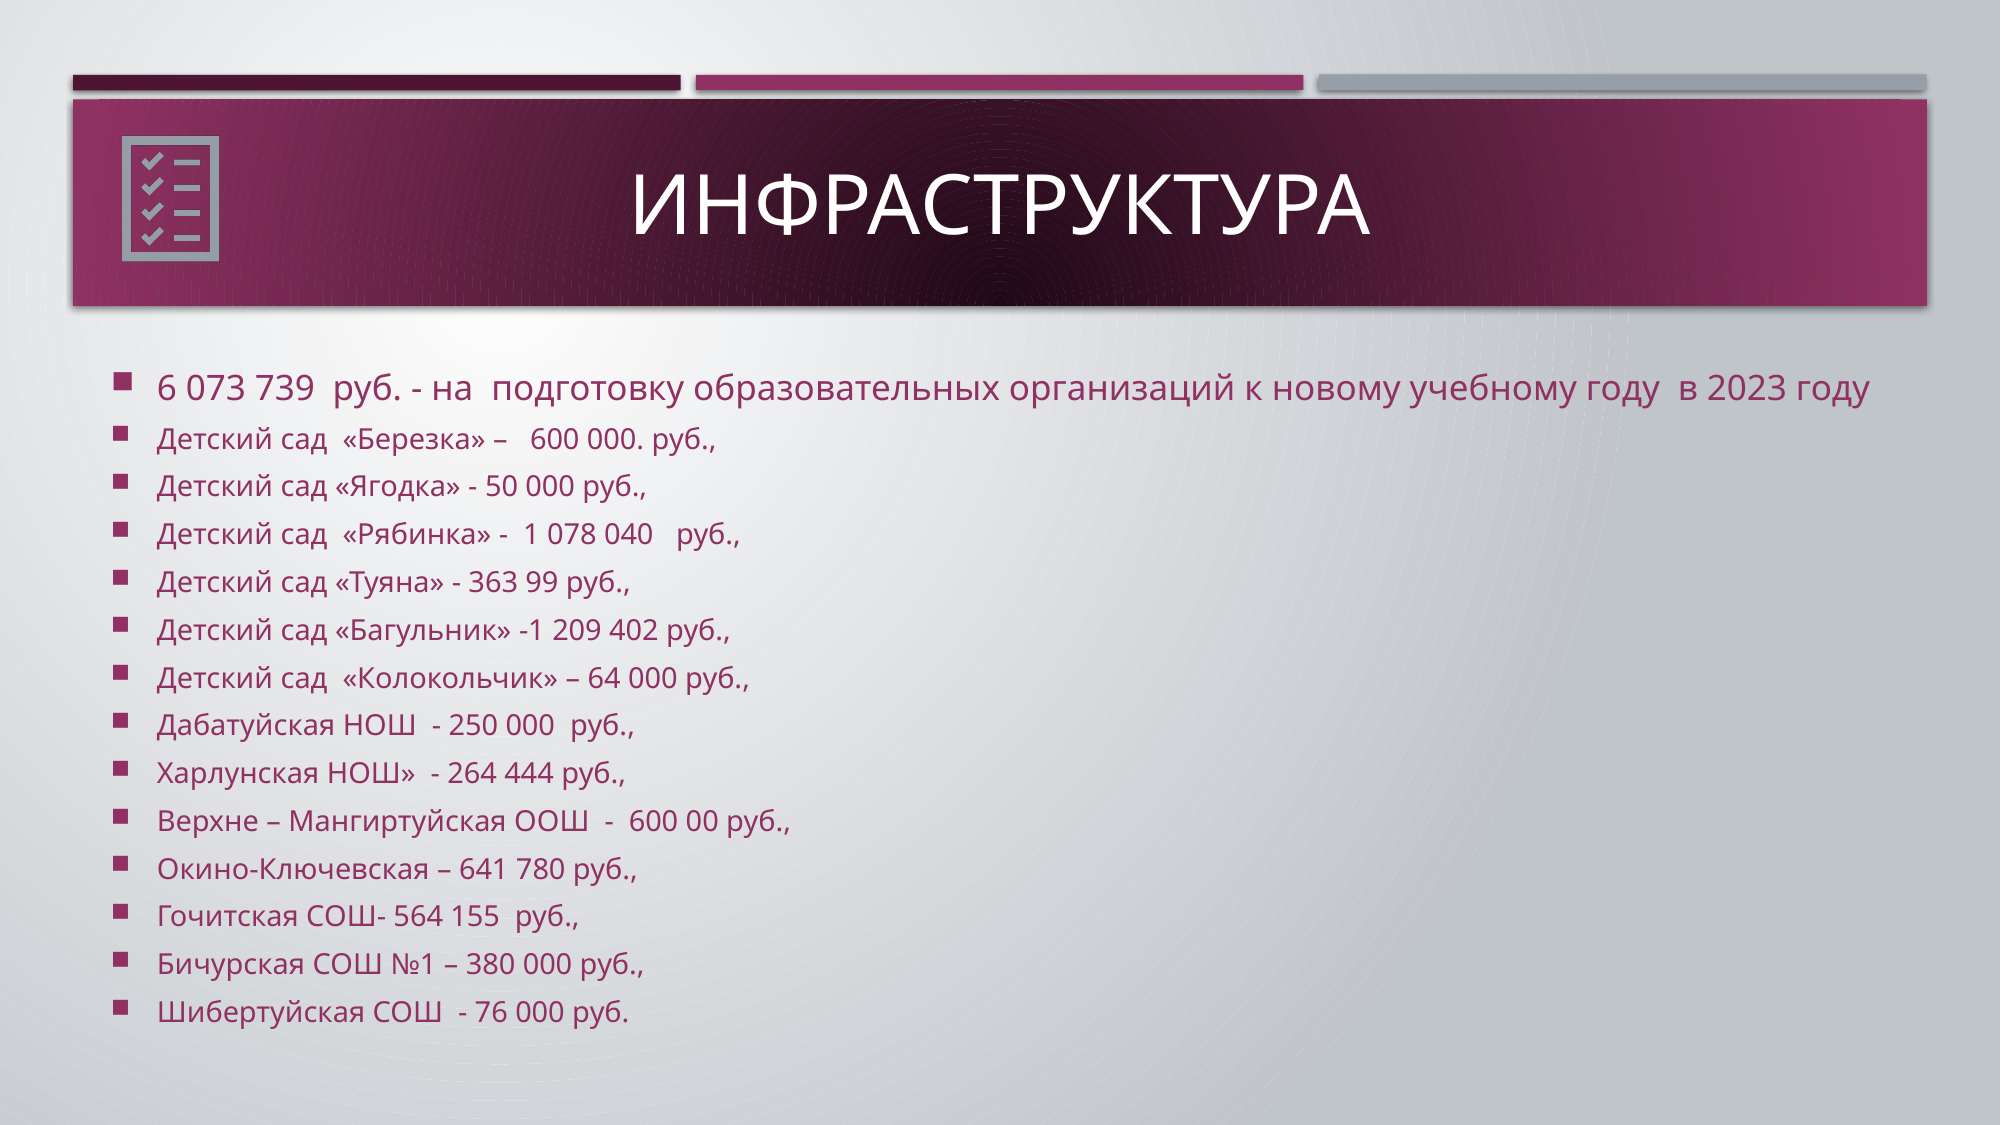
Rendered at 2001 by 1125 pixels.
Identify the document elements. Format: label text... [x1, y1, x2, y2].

picture [94, 122, 246, 274]
list 6 073 739 руб. - на подготовку образовательных организаций к новому учебному году в 2023 году Детский сад «Березка» – 600 000. руб., Детский сад «Ягодка» - 50 000 руб., Детский сад «Рябинка» - 1 078 040 руб., Детский сад «Туяна» - 363 99 руб., Детский сад «Багульник» -1 209 402 руб., Детский сад «Колокольчик» – 64 000 руб., Дабатуйская НОШ - 250 000 руб., Харлунская НОШ» - 264 444 руб., Верхне – Мангиртуйская ООШ - 600 00 руб., Окино-Ключевская – 641 780 руб., Гочитская СОШ- 564 155 руб., Бичурская СОШ №1 – 380 000 руб., Шибертуйская СОШ - 76 000 руб. [95, 357, 1905, 1087]
title инфраструктура [95, 119, 1905, 282]
